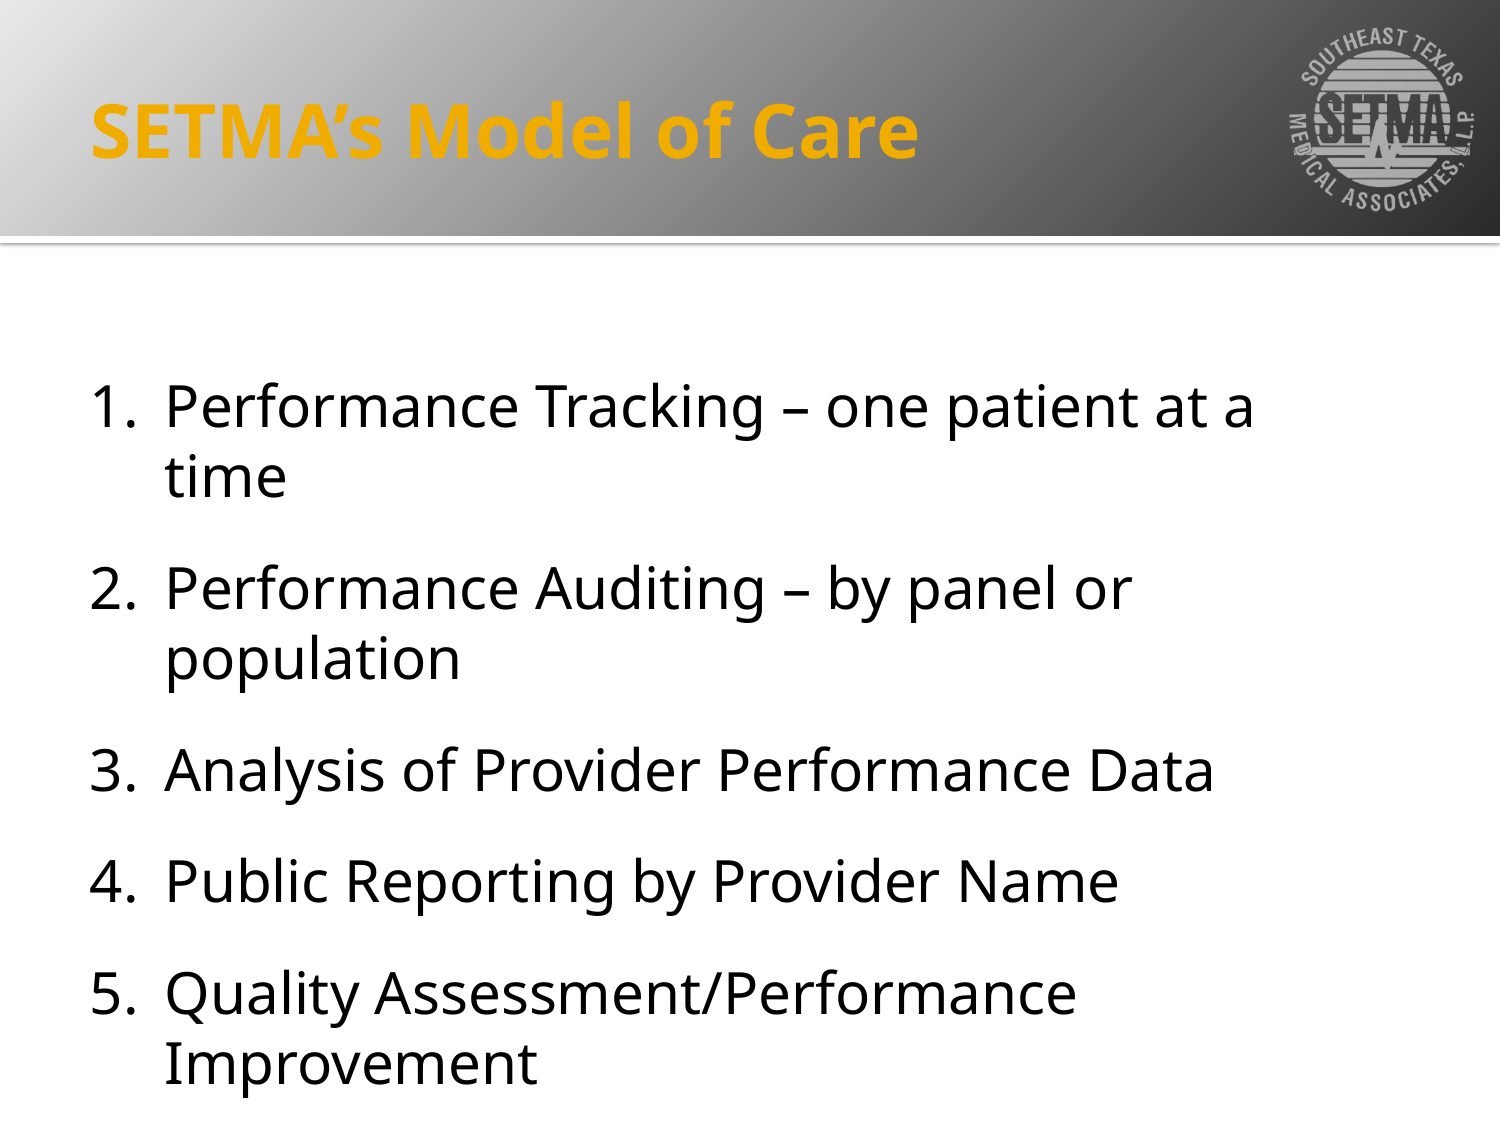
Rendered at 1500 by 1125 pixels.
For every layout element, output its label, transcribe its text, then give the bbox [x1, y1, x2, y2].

title SETMA’s Model of Care [75, 25, 1425, 231]
text_box Performance Tracking – one patient at a time Performance Auditing – by panel or population Analysis of Provider Performance Data Public Reporting by Provider Name Quality Assessment/Performance Improvement [0, 260, 1400, 1104]
